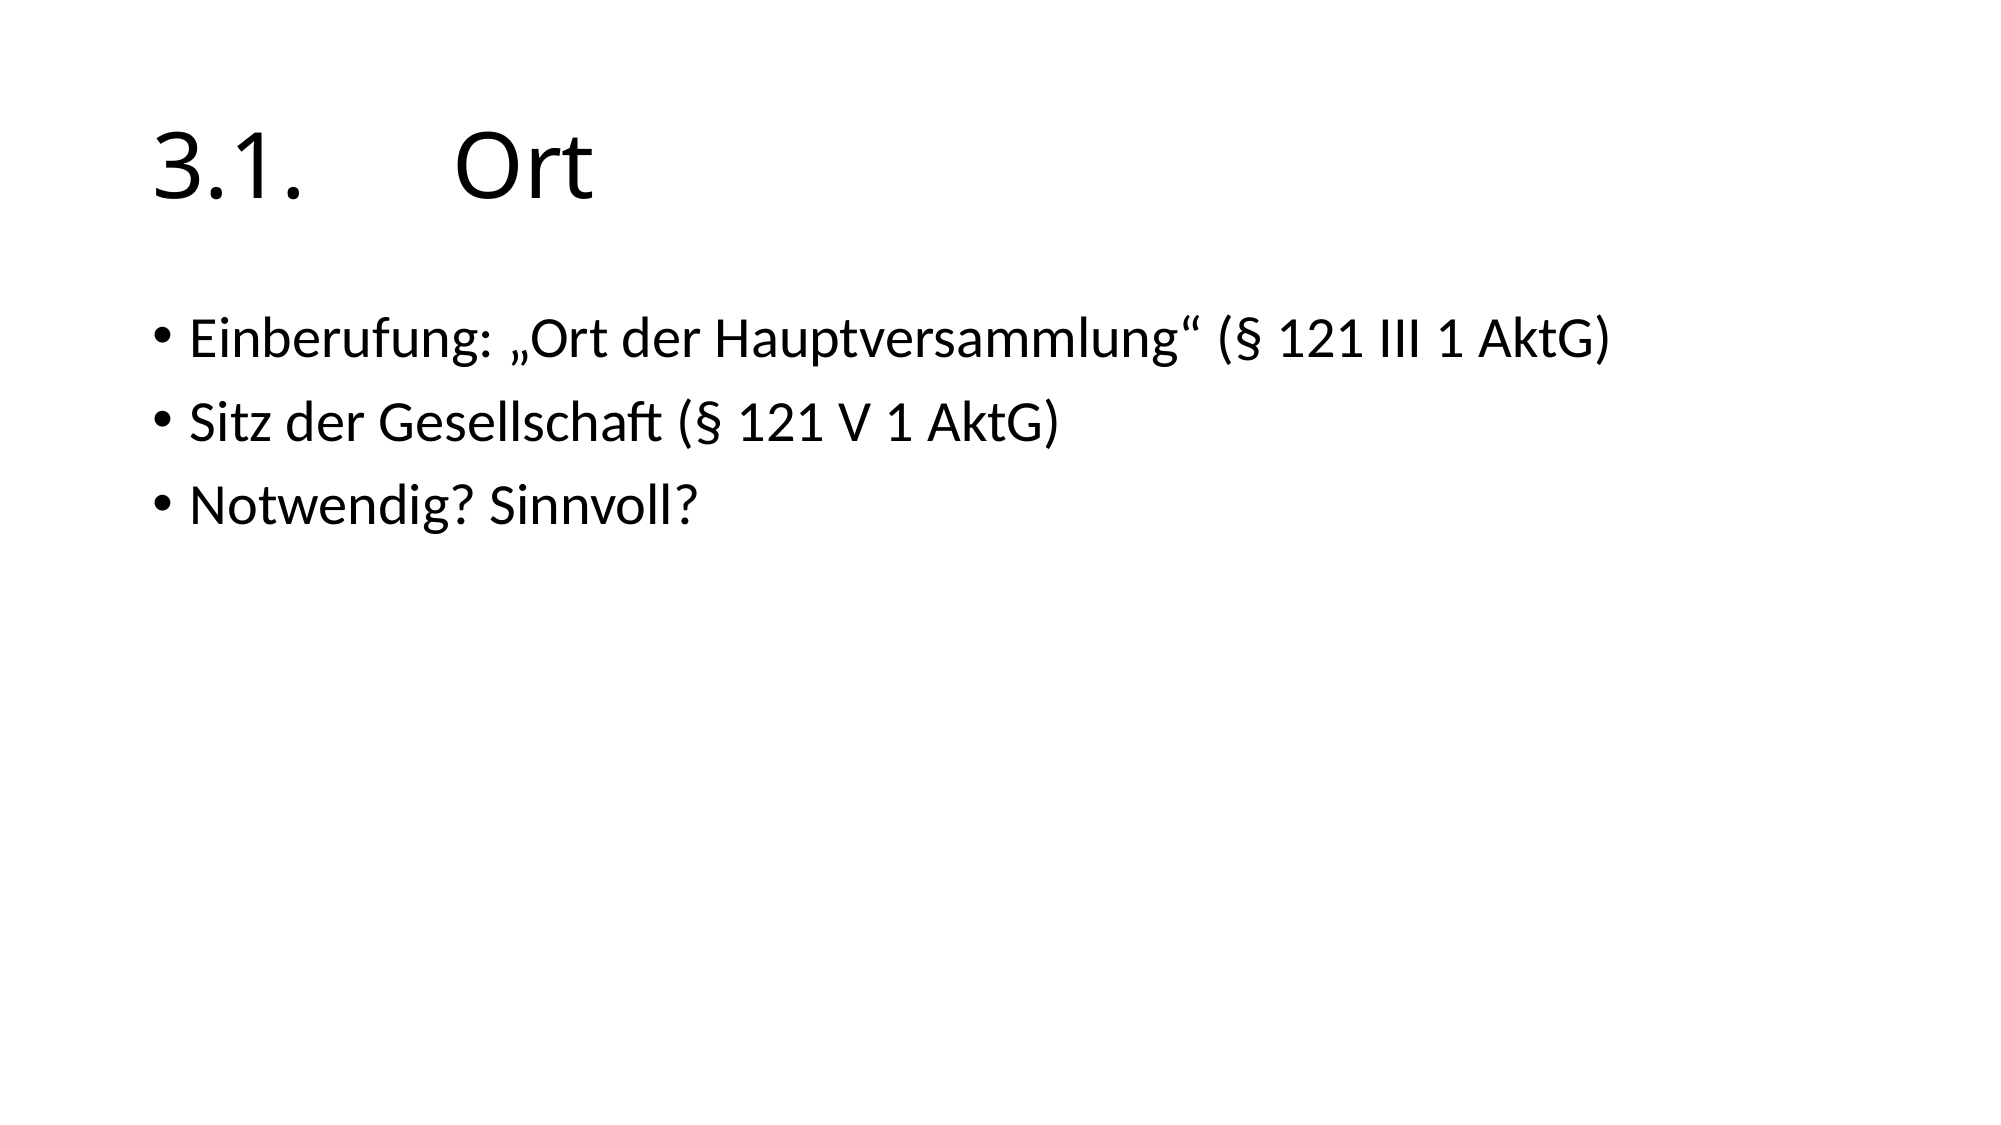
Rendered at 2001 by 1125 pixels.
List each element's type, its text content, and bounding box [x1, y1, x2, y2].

list Einberufung: „Ort der Hauptversammlung“ (§ 121 III 1 AktG) Sitz der Gesellschaft (§ 121 V 1 AktG) Notwendig? Sinnvoll? [137, 299, 1863, 1014]
title 3.1. Ort [137, 59, 1863, 278]
